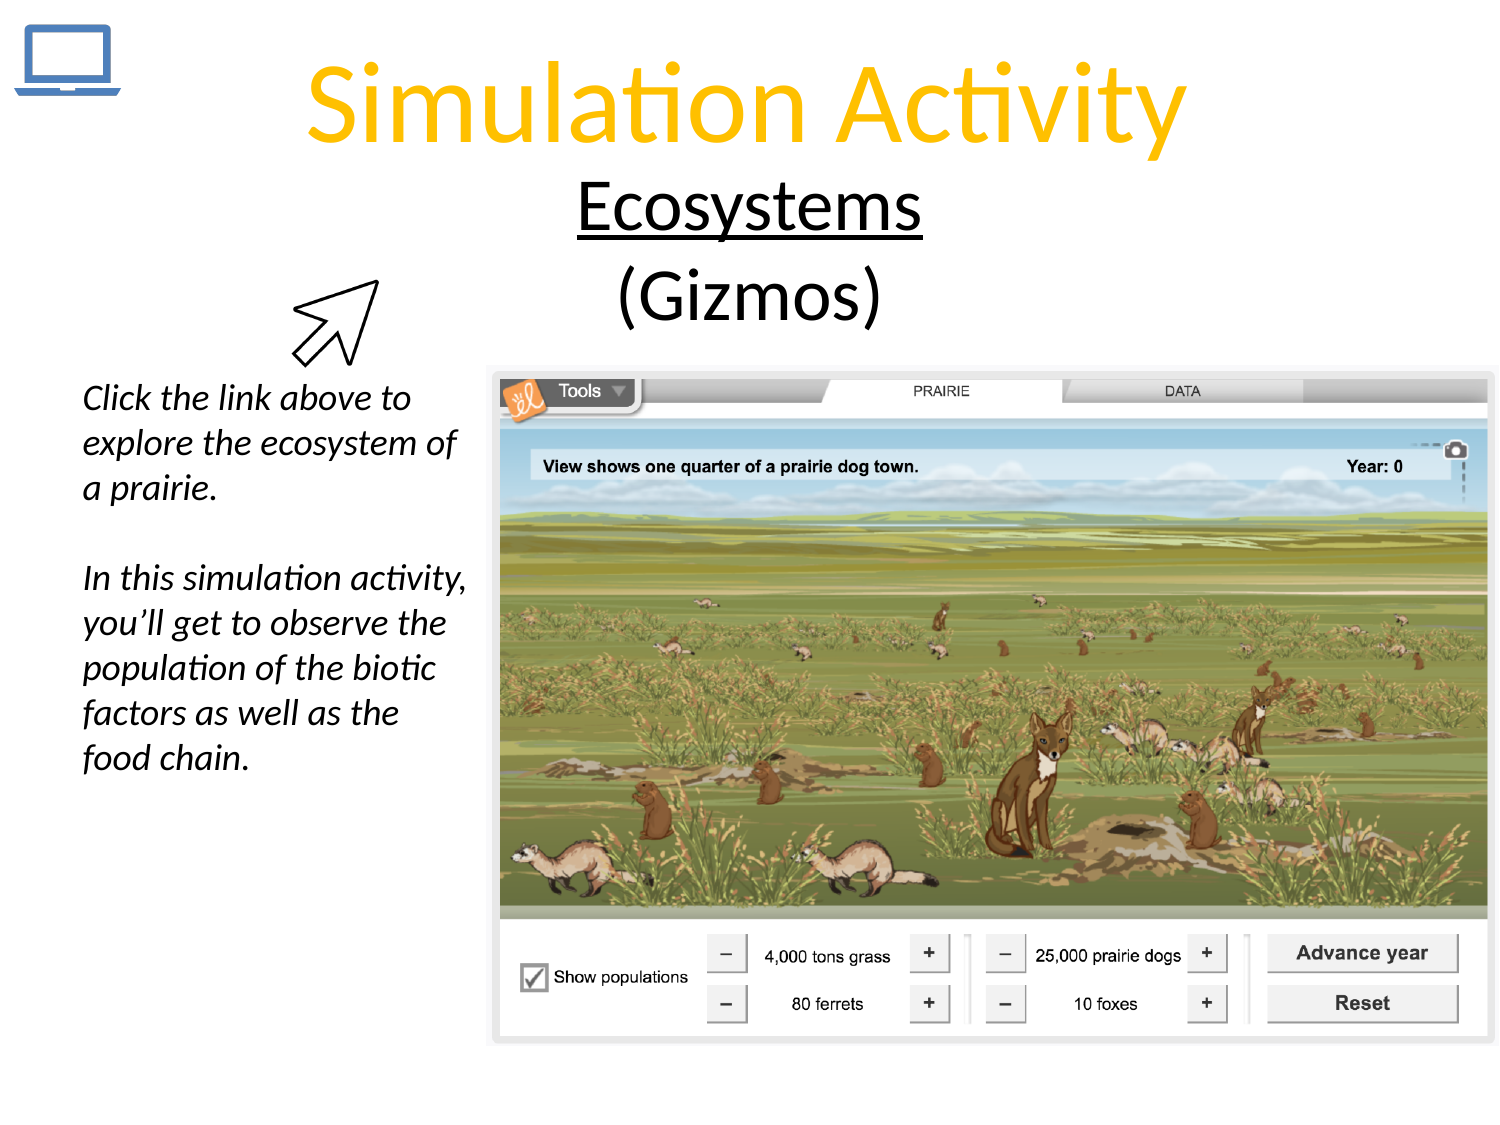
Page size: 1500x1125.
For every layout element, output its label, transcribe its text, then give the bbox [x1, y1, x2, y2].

picture [259, 248, 411, 400]
text_box Simulation Activity [290, 18, 1210, 174]
text_box Click the link above to explore the ecosystem of a prairie. In this simulation activity, you’ll get to observe the population of the biotic factors as well as the food chain. [67, 365, 484, 786]
picture [485, 365, 1499, 1046]
text_box Ecosystems (Gizmos) [372, 147, 1128, 343]
text_box [7, 0, 128, 121]
